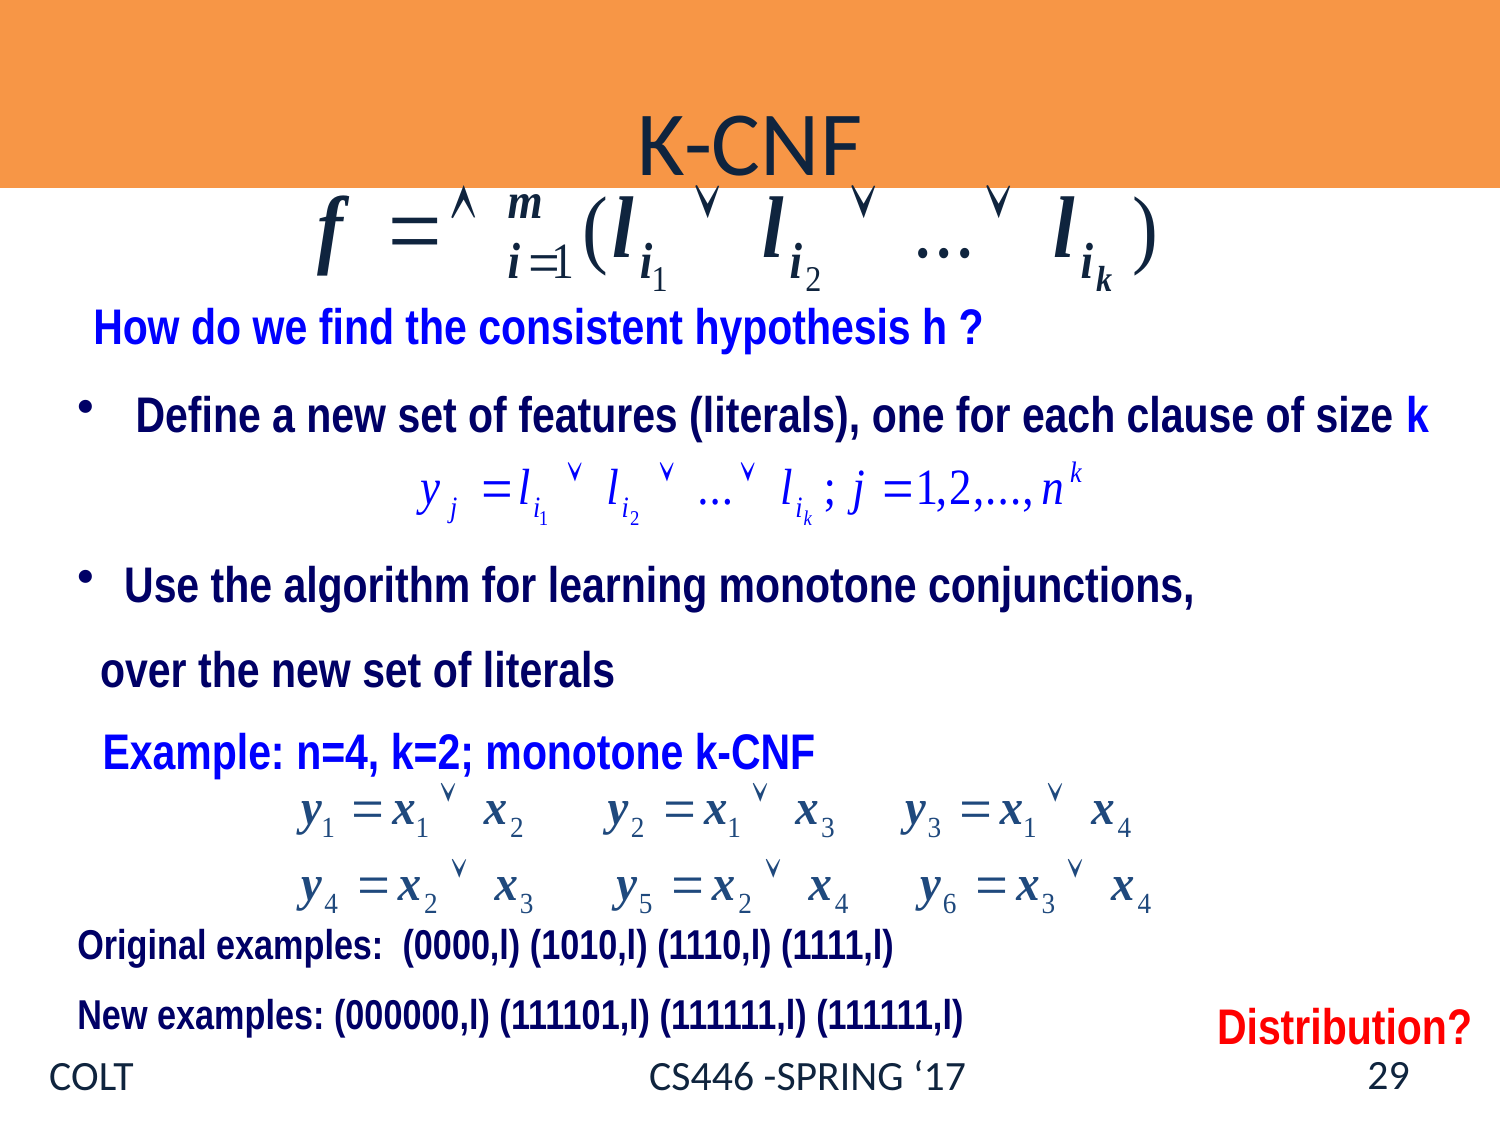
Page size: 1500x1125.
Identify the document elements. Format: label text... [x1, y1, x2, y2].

slide_number 29 [1074, 1042, 1425, 1103]
text_box Distribution? [1202, 987, 1488, 1063]
text_box Example: n=4, k=2; monotone k-CNF [87, 712, 831, 788]
text_box How do we find the consistent hypothesis h ? [78, 287, 1000, 363]
text_box Define a new set of features (literals), one for each clause of size k Use the algorithm for learning monotone conjunctions, over the new set of literals [62, 375, 1450, 705]
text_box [287, 162, 1171, 304]
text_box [407, 449, 1091, 532]
title K-CNF [75, 45, 1425, 233]
text_box Original examples: (0000,l) (1010,l) (1110,l) (1111,l) New examples: (000000,l) (111101,l) (111111,l) (111111,l) [62, 910, 1288, 1046]
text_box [287, 774, 1160, 923]
